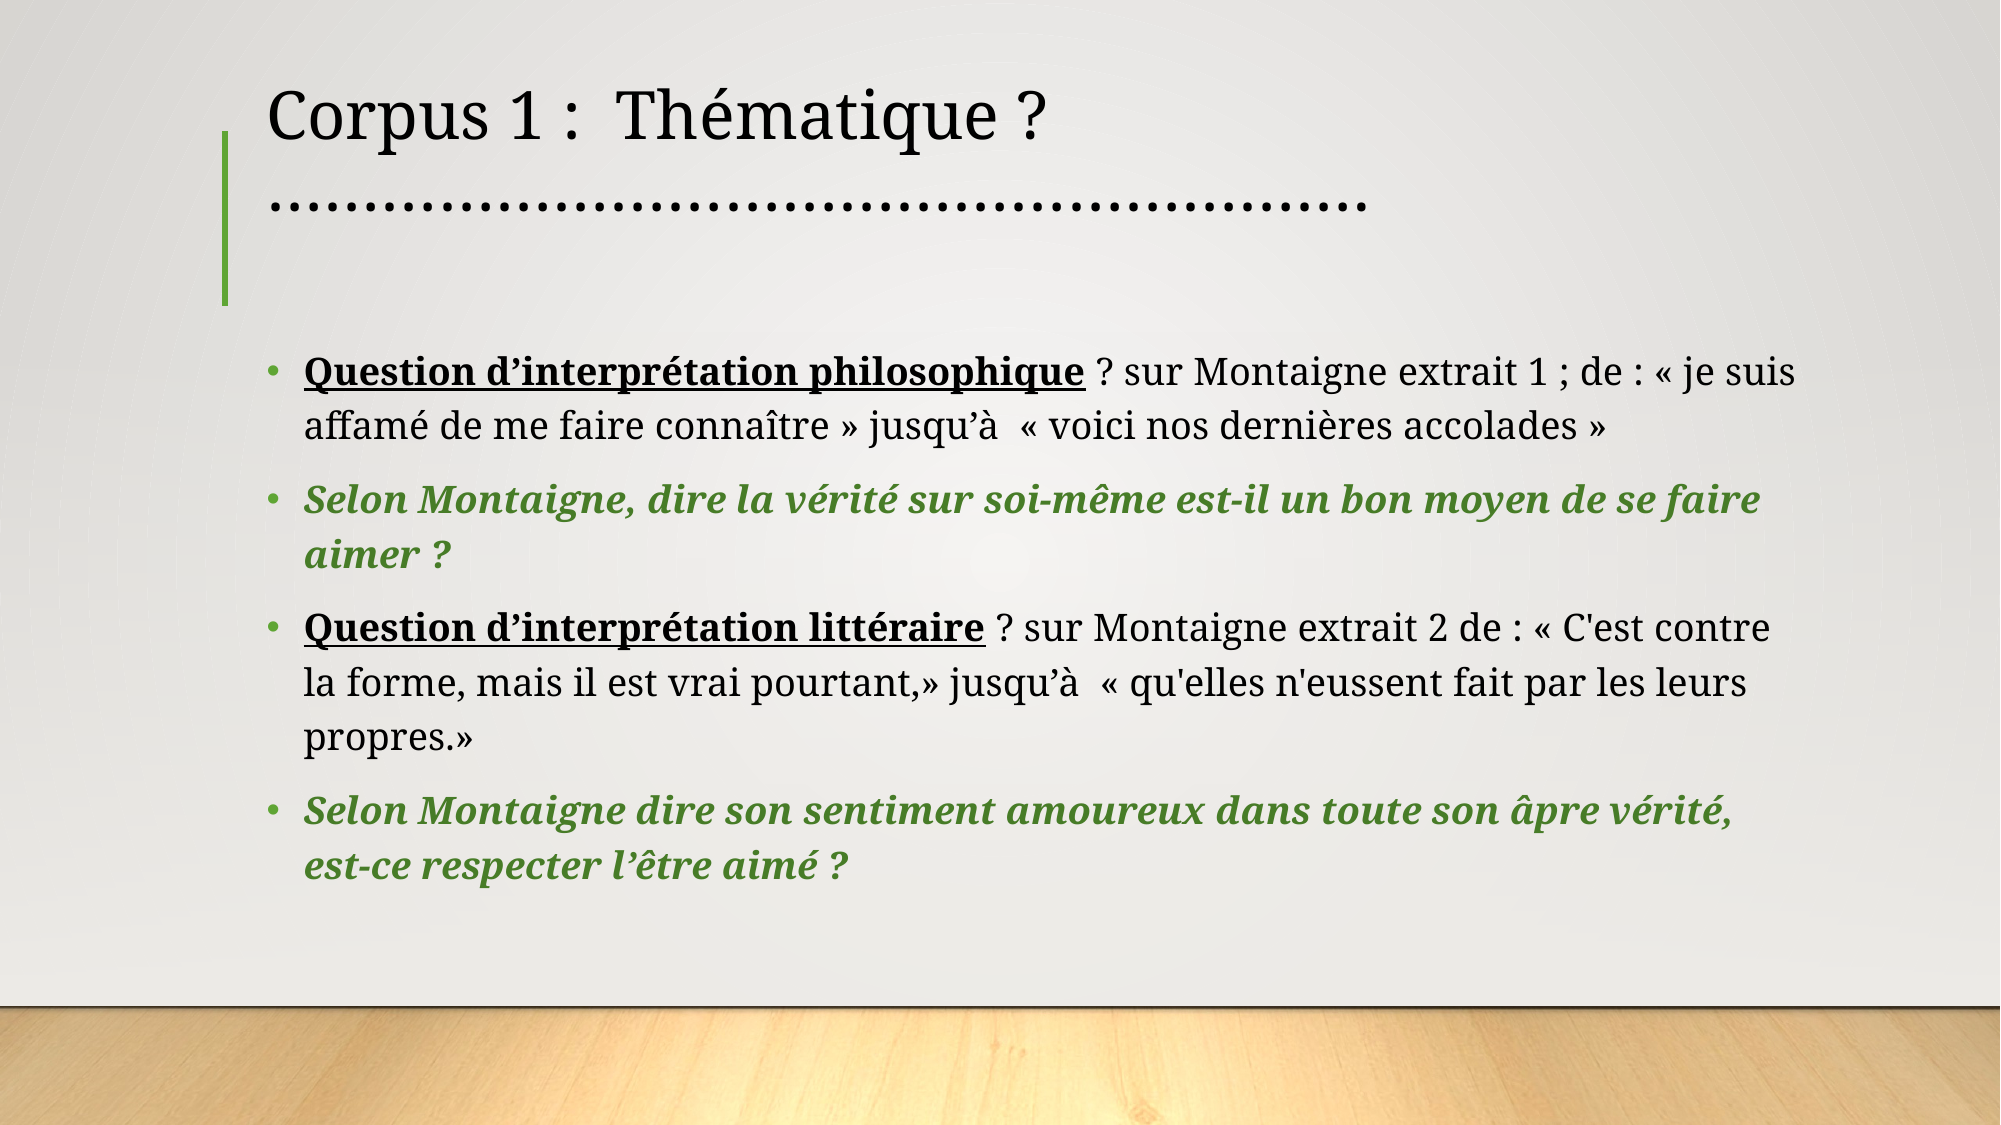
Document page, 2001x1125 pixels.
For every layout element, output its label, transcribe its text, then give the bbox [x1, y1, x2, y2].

picture [0, 1006, 2000, 1125]
list Question d’interprétation philosophique ? sur Montaigne extrait 1 ; de : « je suis affamé de me faire connaître » jusqu’à « voici nos dernières accolades » Selon Montaigne, dire la vérité sur soi-même est-il un bon moyen de se faire aimer ? Question d’interprétation littéraire ? sur Montaigne extrait 2 de : « C'est contre la forme, mais il est vrai pourtant,» jusqu’à « qu'elles n'eussent fait par les leurs propres.» Selon Montaigne dire son sentiment amoureux dans toute son âpre vérité, est-ce respecter l’être aimé ? [251, 330, 1814, 897]
title Corpus 1 : Thématique ? …………………………………………………. [251, 60, 1814, 234]
